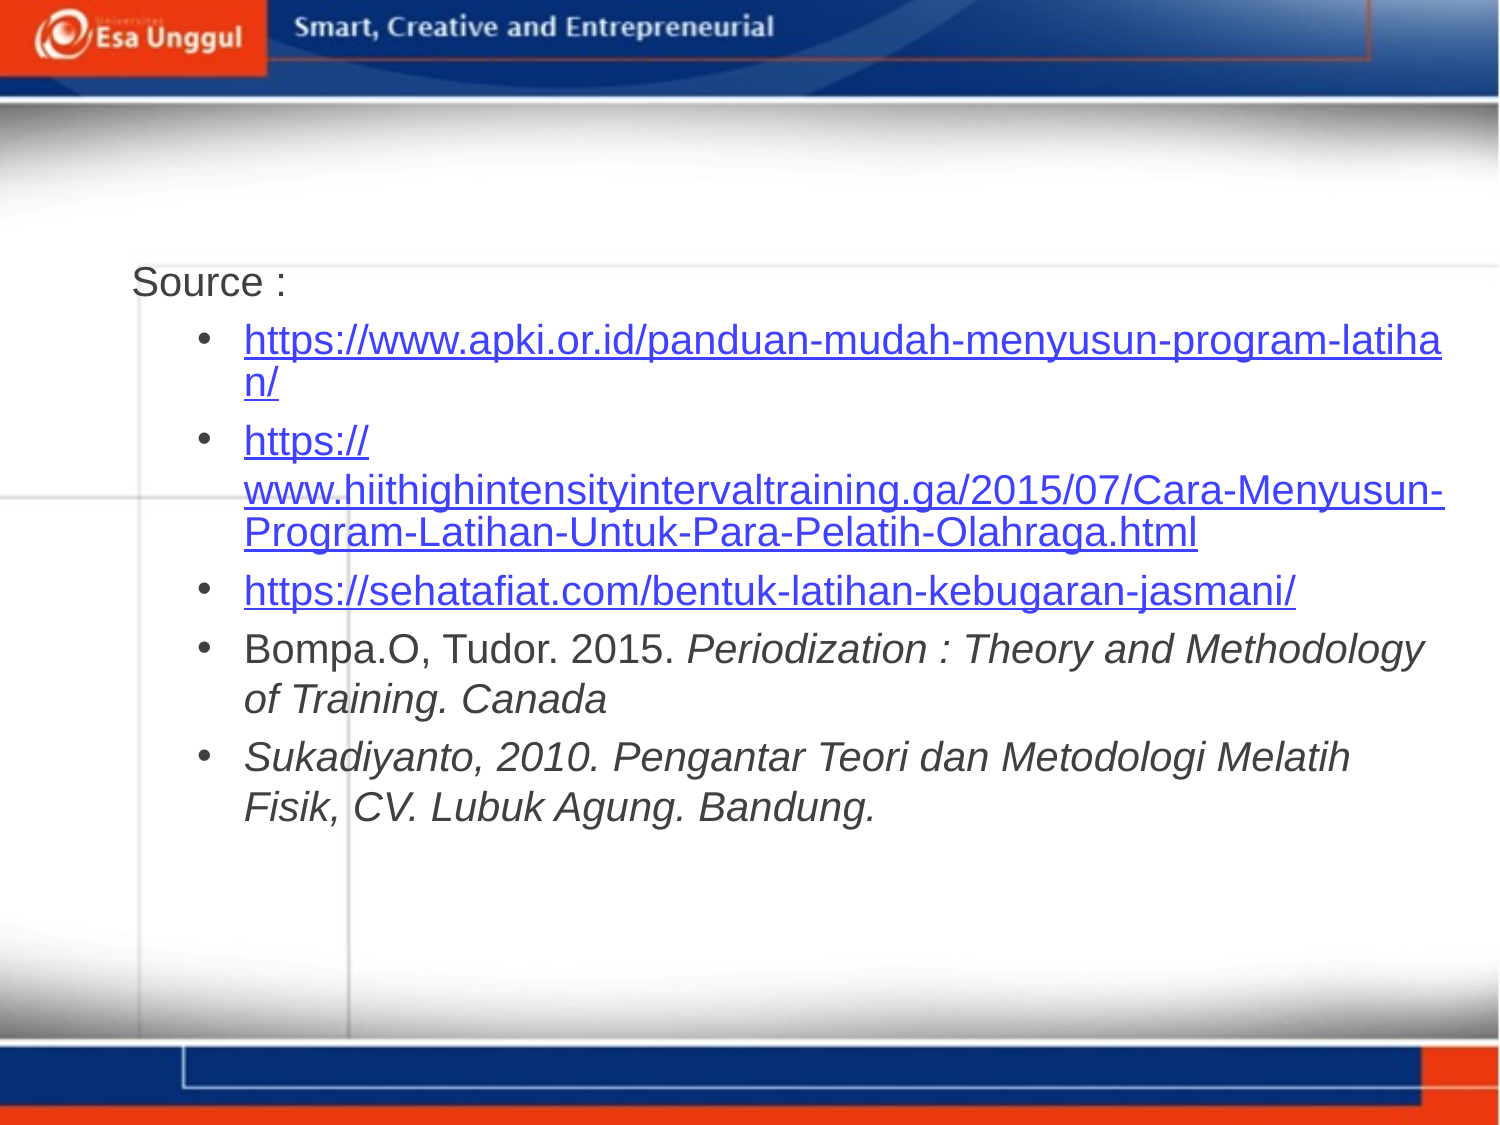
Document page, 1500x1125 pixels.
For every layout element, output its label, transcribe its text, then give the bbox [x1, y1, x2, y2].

list Source : https://www.apki.or.id/panduan-mudah-menyusun-program-latihan/ https://www.hiithighintensityintervaltraining.ga/2015/07/Cara-Menyusun-Program-Latihan-Untuk-Para-Pelatih-Olahraga.html https://sehatafiat.com/bentuk-latihan-kebugaran-jasmani/ Bompa.O, Tudor. 2015. Periodization : Theory and Methodology of Training. Canada Sukadiyanto, 2010. Pengantar Teori dan Metodologi Melatih Fisik, CV. Lubuk Agung. Bandung. [66, 247, 1461, 1051]
picture [0, 0, 1500, 1125]
